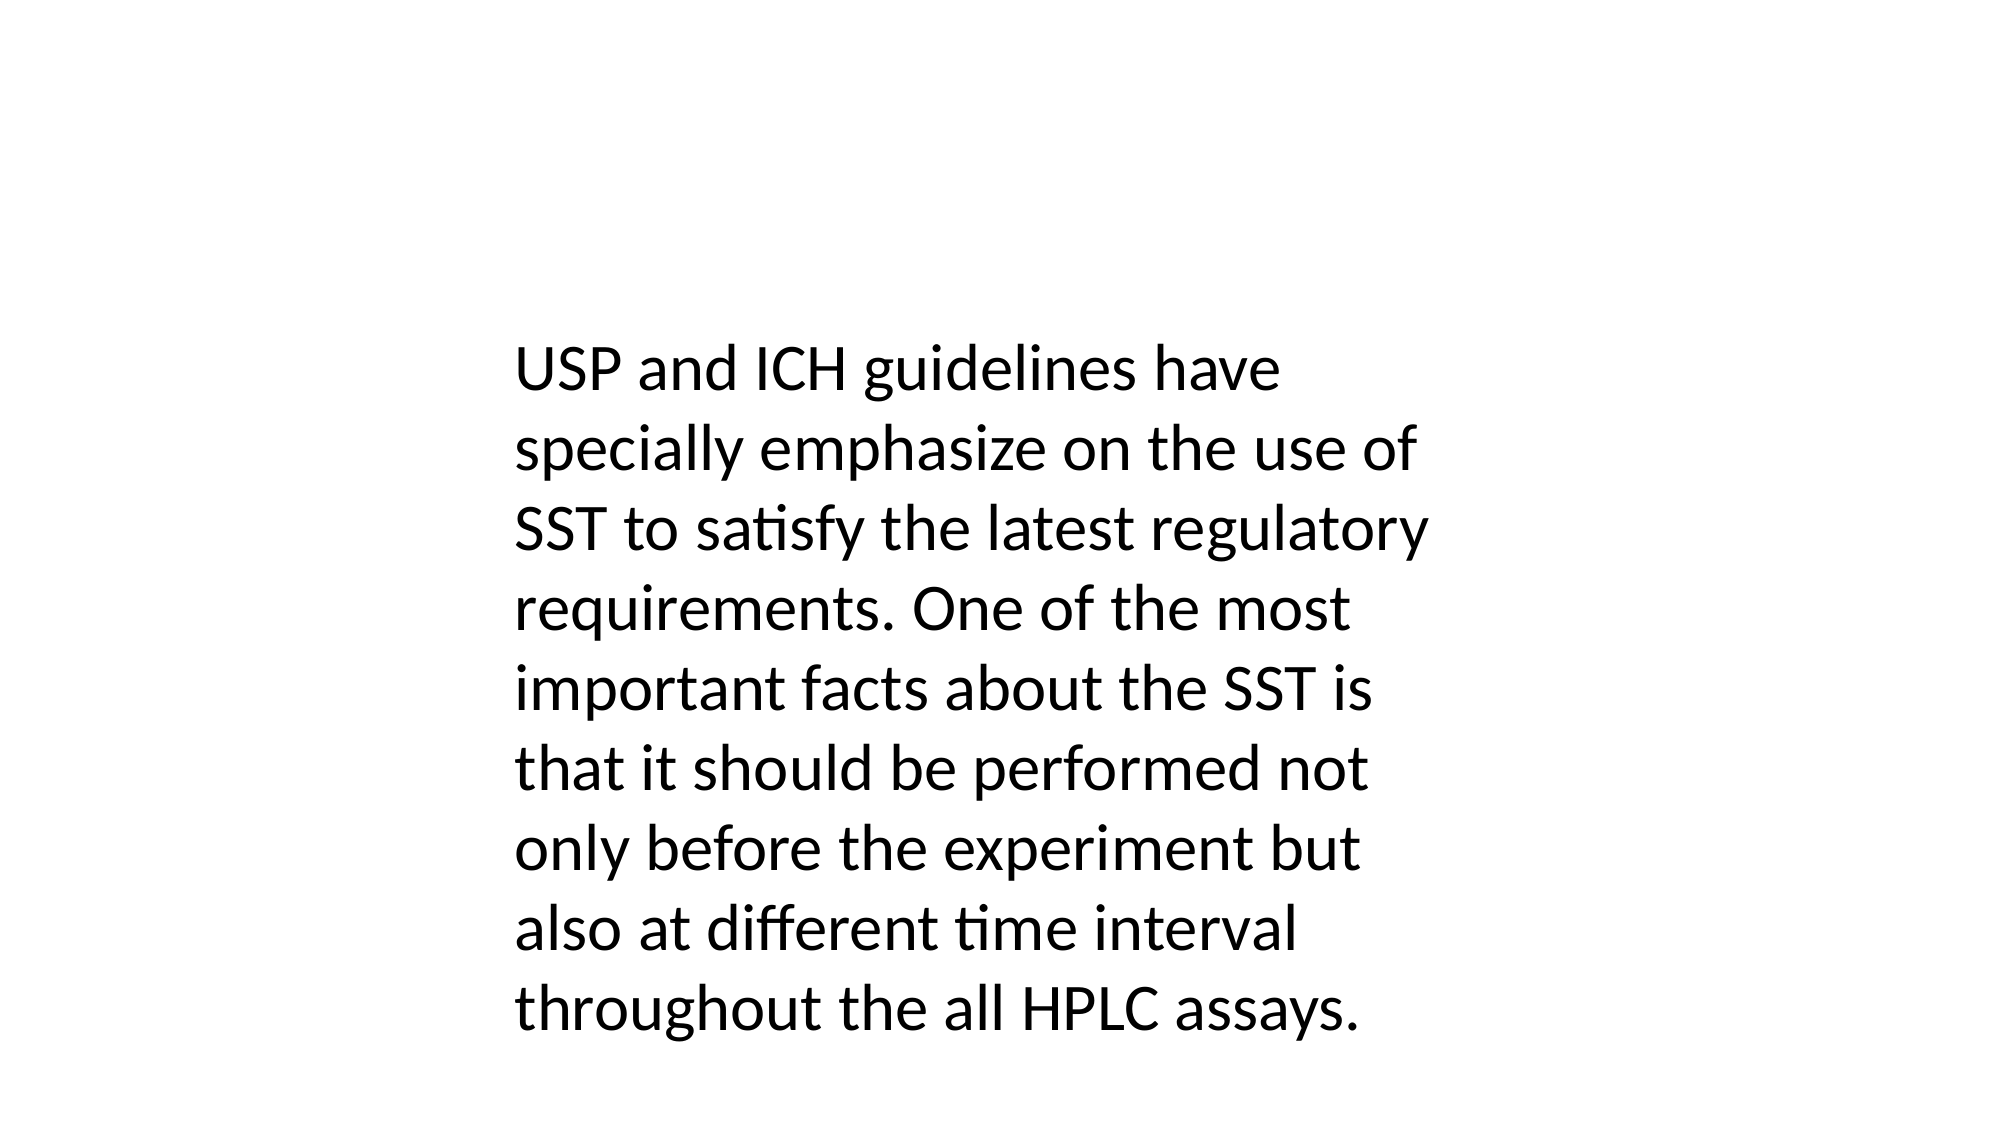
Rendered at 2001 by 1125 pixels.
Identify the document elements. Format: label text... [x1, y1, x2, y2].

text_box USP and ICH guidelines have specially emphasize on the use of SST to satisfy the latest regulatory requirements. One of the most important facts about the SST is that it should be performed not only before the experiment but also at different time interval throughout the all HPLC assays. [500, 236, 1500, 1052]
